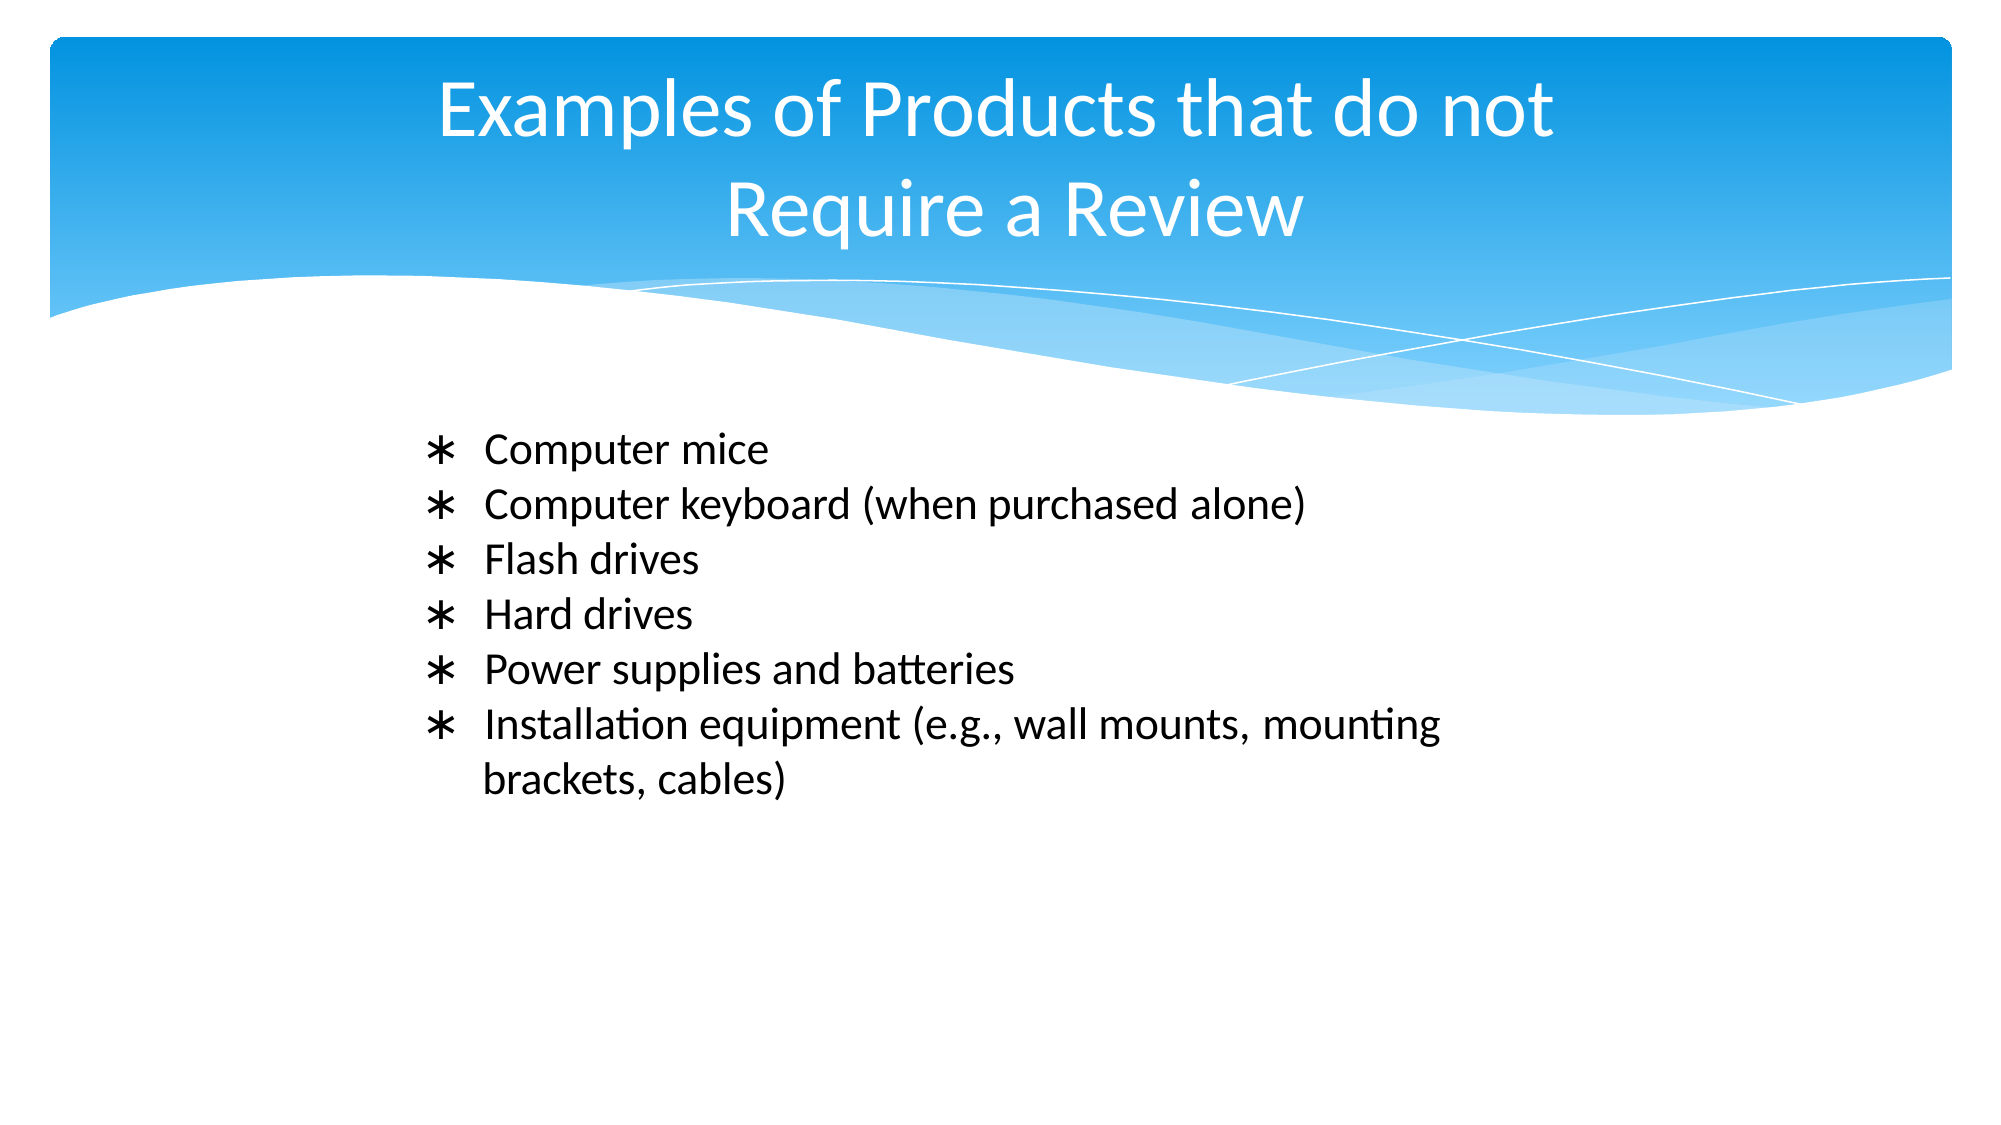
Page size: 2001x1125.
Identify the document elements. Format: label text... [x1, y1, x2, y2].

text_box ∗ Computer mice ∗ Computer keyboard (when purchased alone) ∗ Flash drives ∗ Hard drives ∗ Power supplies and batteries ∗ Installation equipment (e.g., wall mounts, mounting brackets, cables) [419, 505, 1451, 804]
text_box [45, 37, 1955, 494]
